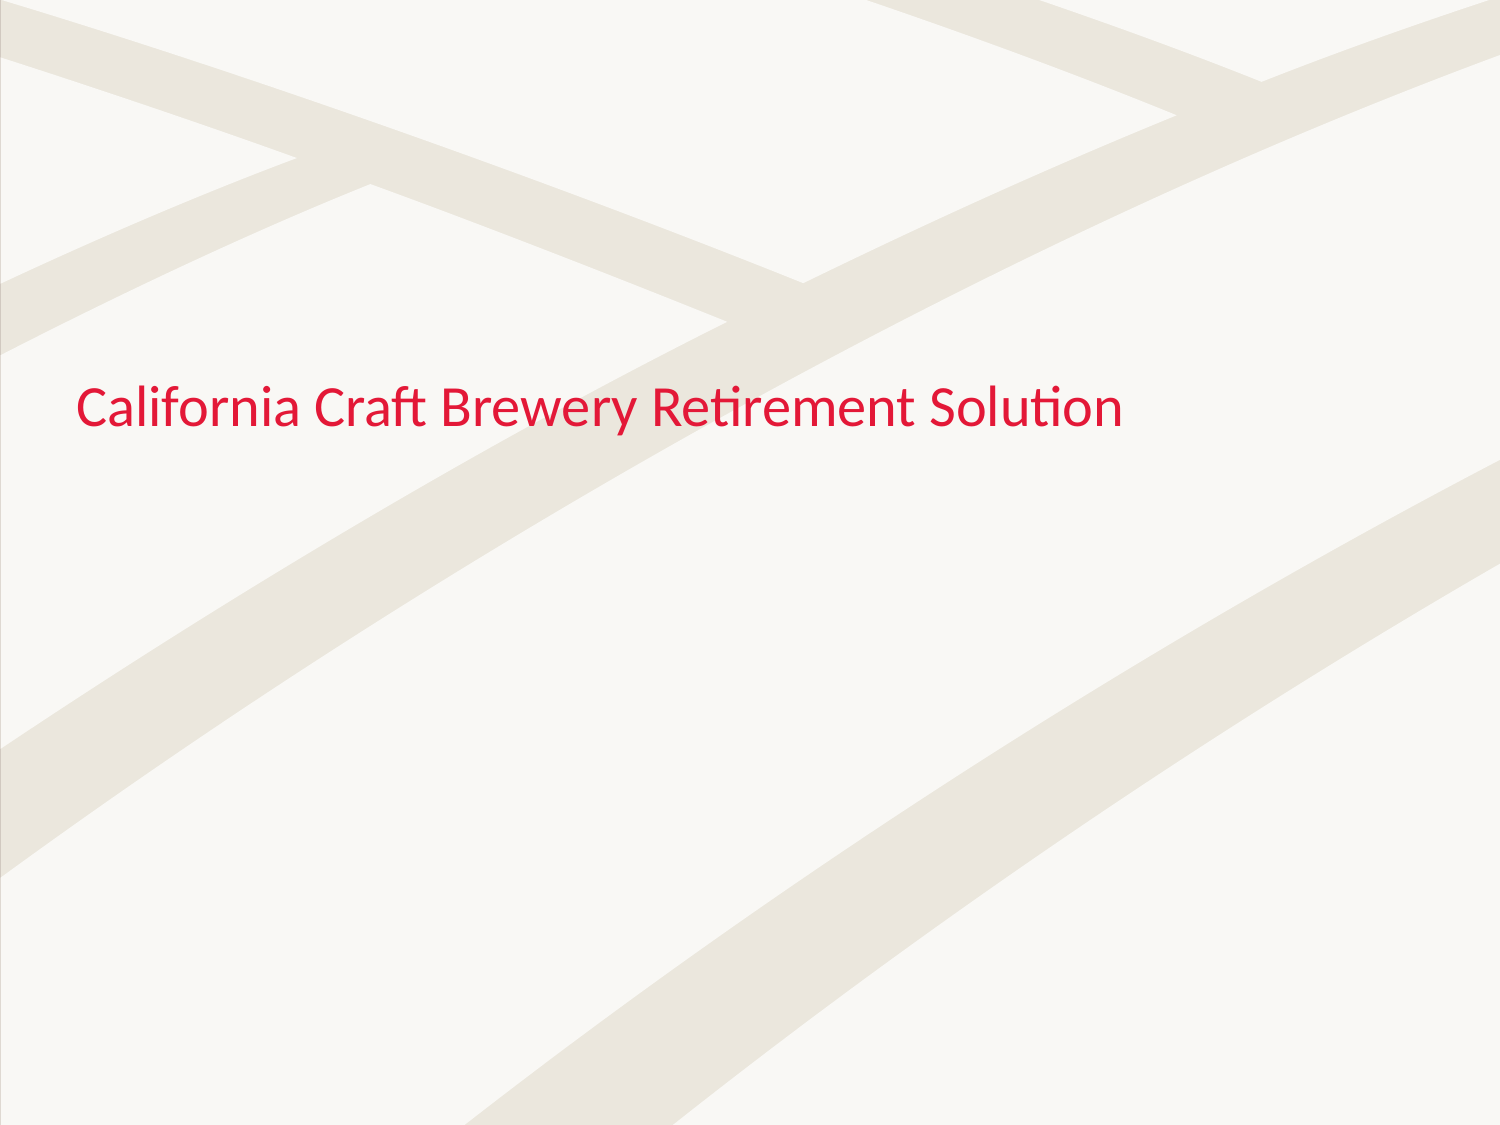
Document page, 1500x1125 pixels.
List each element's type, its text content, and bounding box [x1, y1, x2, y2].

title California Craft Brewery Retirement Solution [61, 360, 1300, 525]
